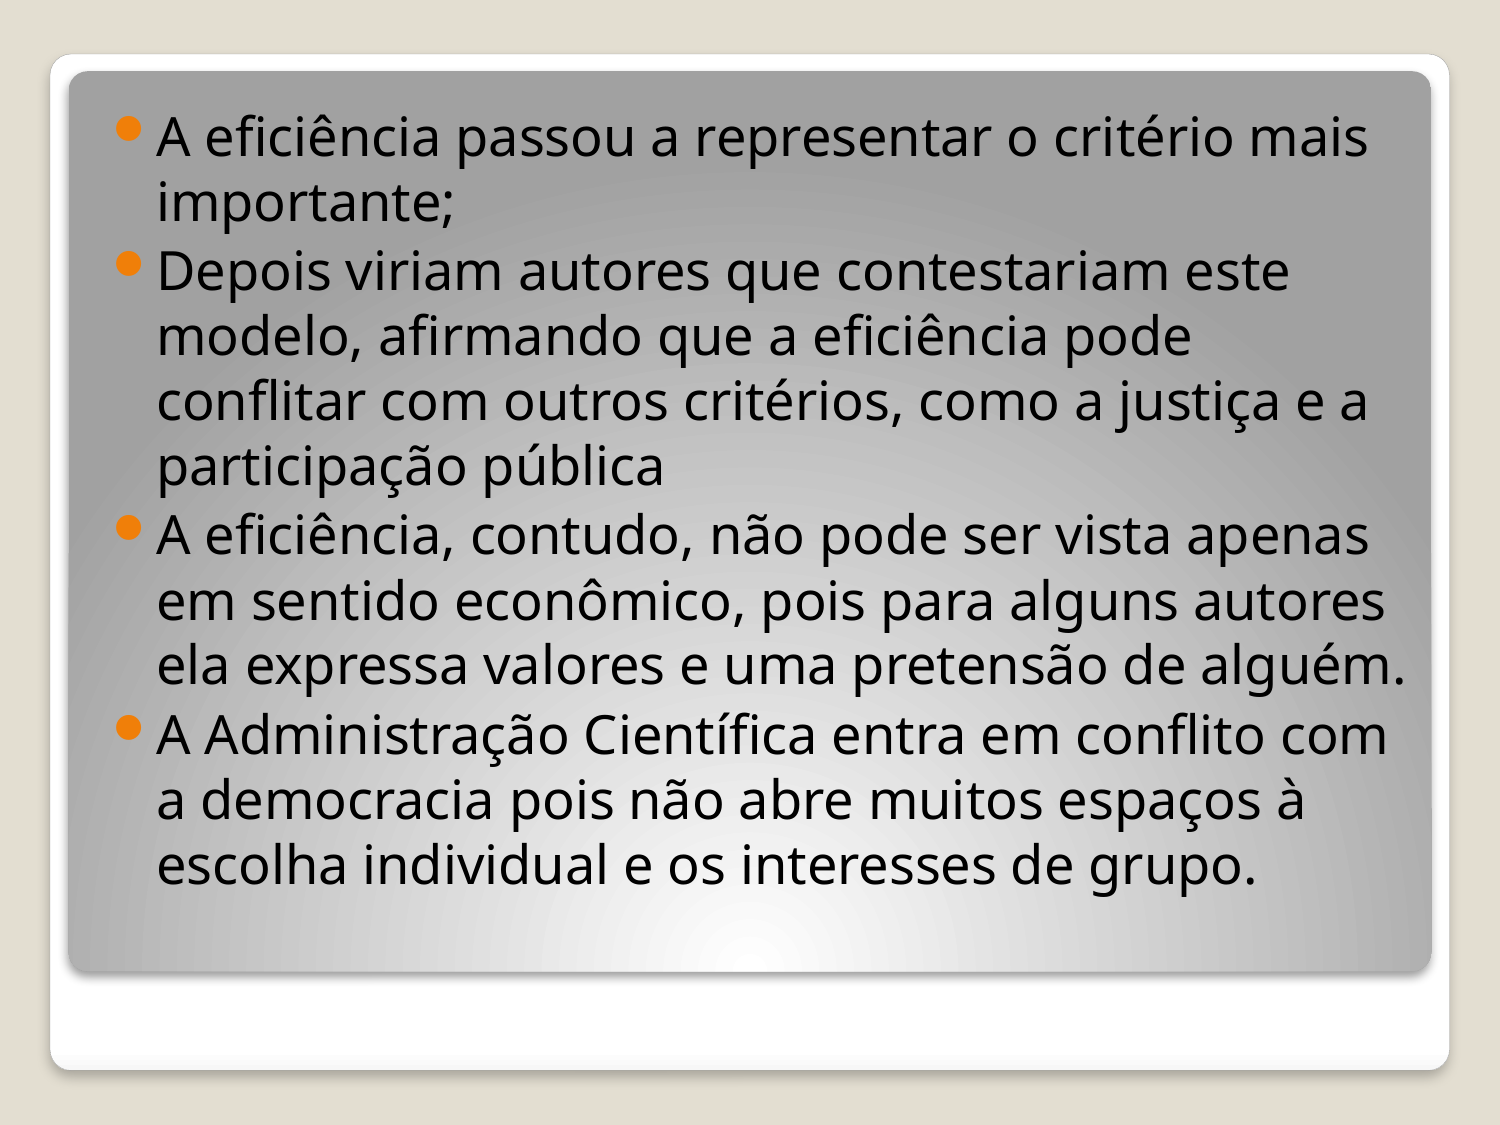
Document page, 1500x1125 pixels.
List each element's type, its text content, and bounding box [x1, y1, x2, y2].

list A eficiência passou a representar o critério mais importante; Depois viriam autores que contestariam este modelo, afirmando que a eficiência pode conflitar com outros critérios, como a justiça e a participação pública A eficiência, contudo, não pode ser vista apenas em sentido econômico, pois para alguns autores ela expressa valores e uma pretensão de alguém. A Administração Científica entra em conflito com a democracia pois não abre muitos espaços à escolha individual e os interesses de grupo. [82, 86, 1425, 953]
